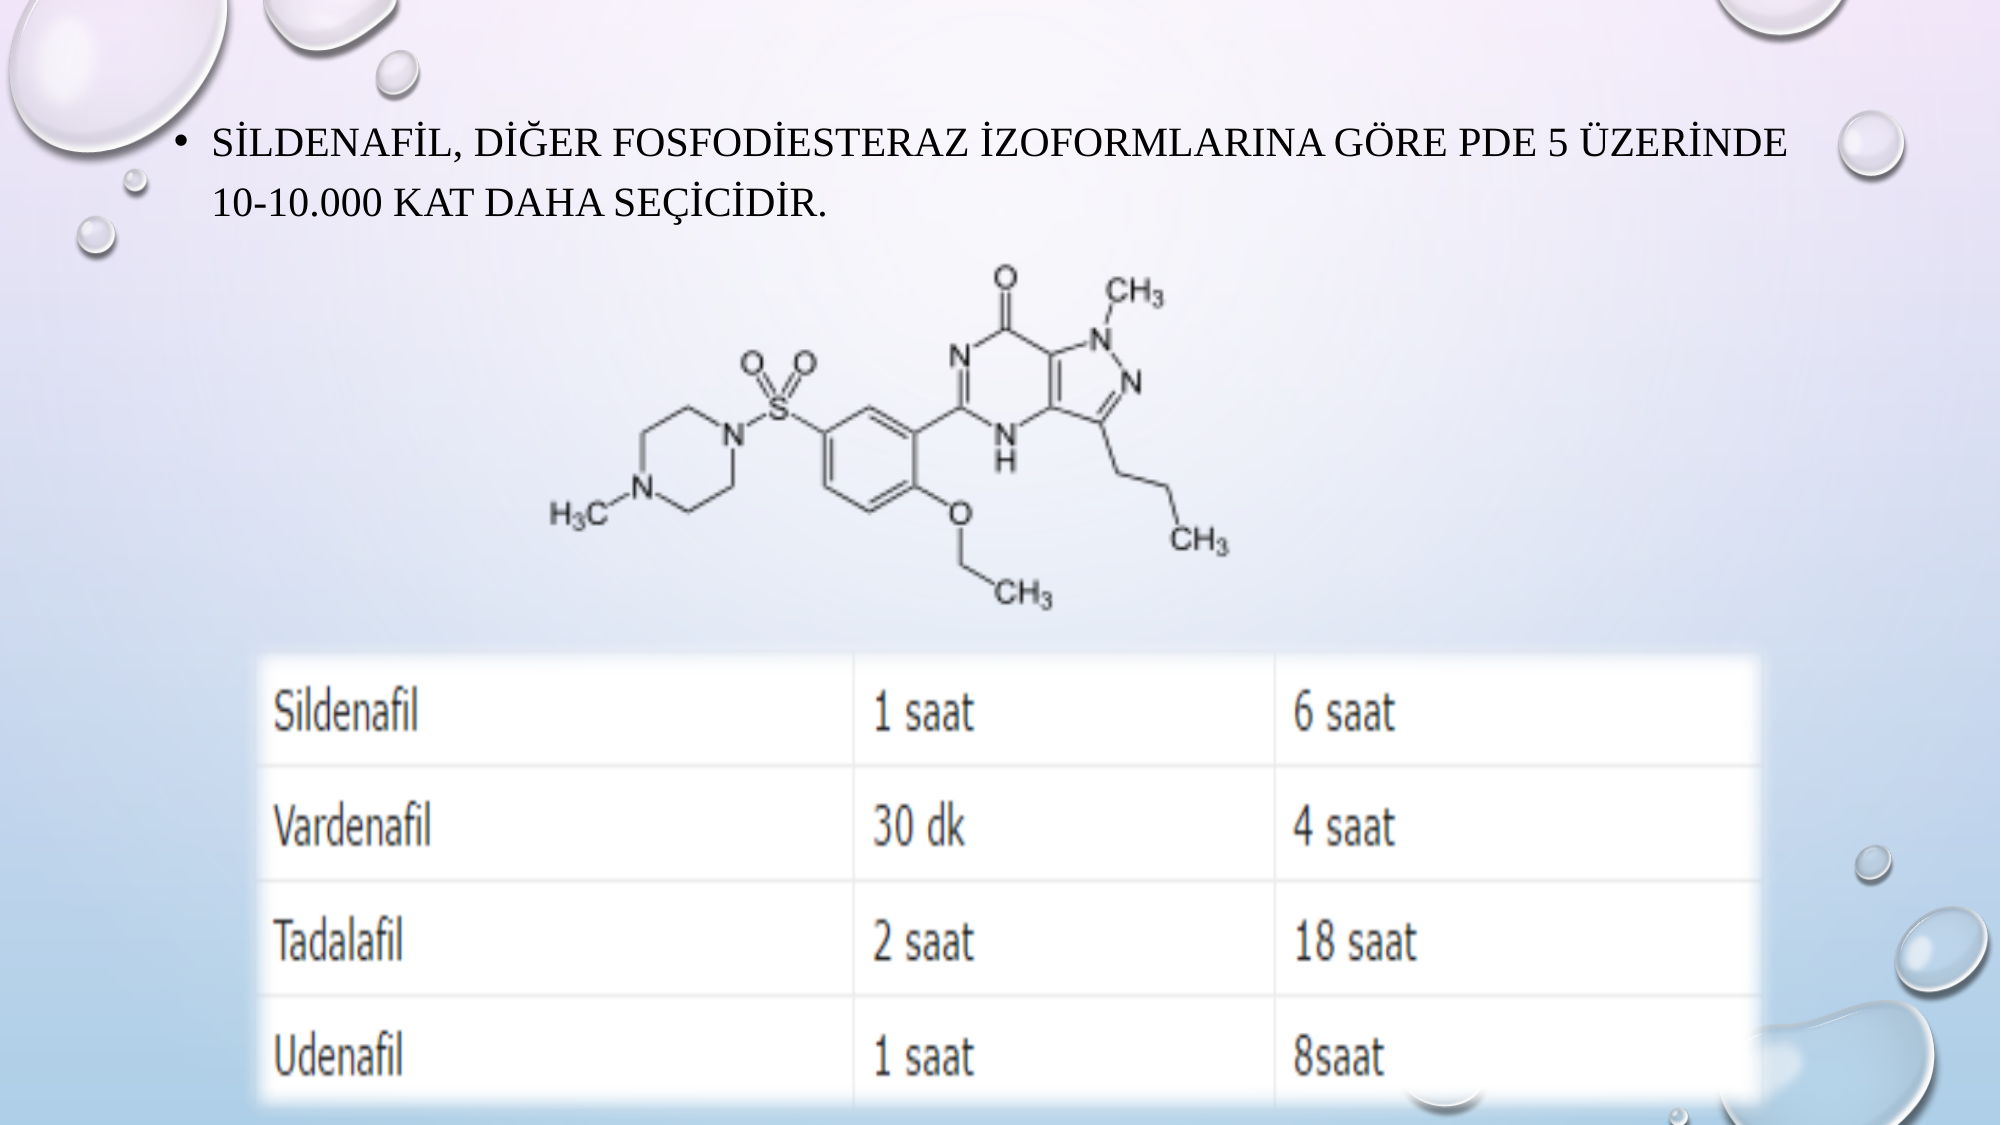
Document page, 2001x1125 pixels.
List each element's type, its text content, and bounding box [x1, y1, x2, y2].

list Sildenafil, diğer fosfodiesteraz izoformlarına göre PDE 5 üzerinde 10-10.000 kat daha seçicidir. [158, 97, 1859, 275]
picture [0, 0, 2000, 1125]
